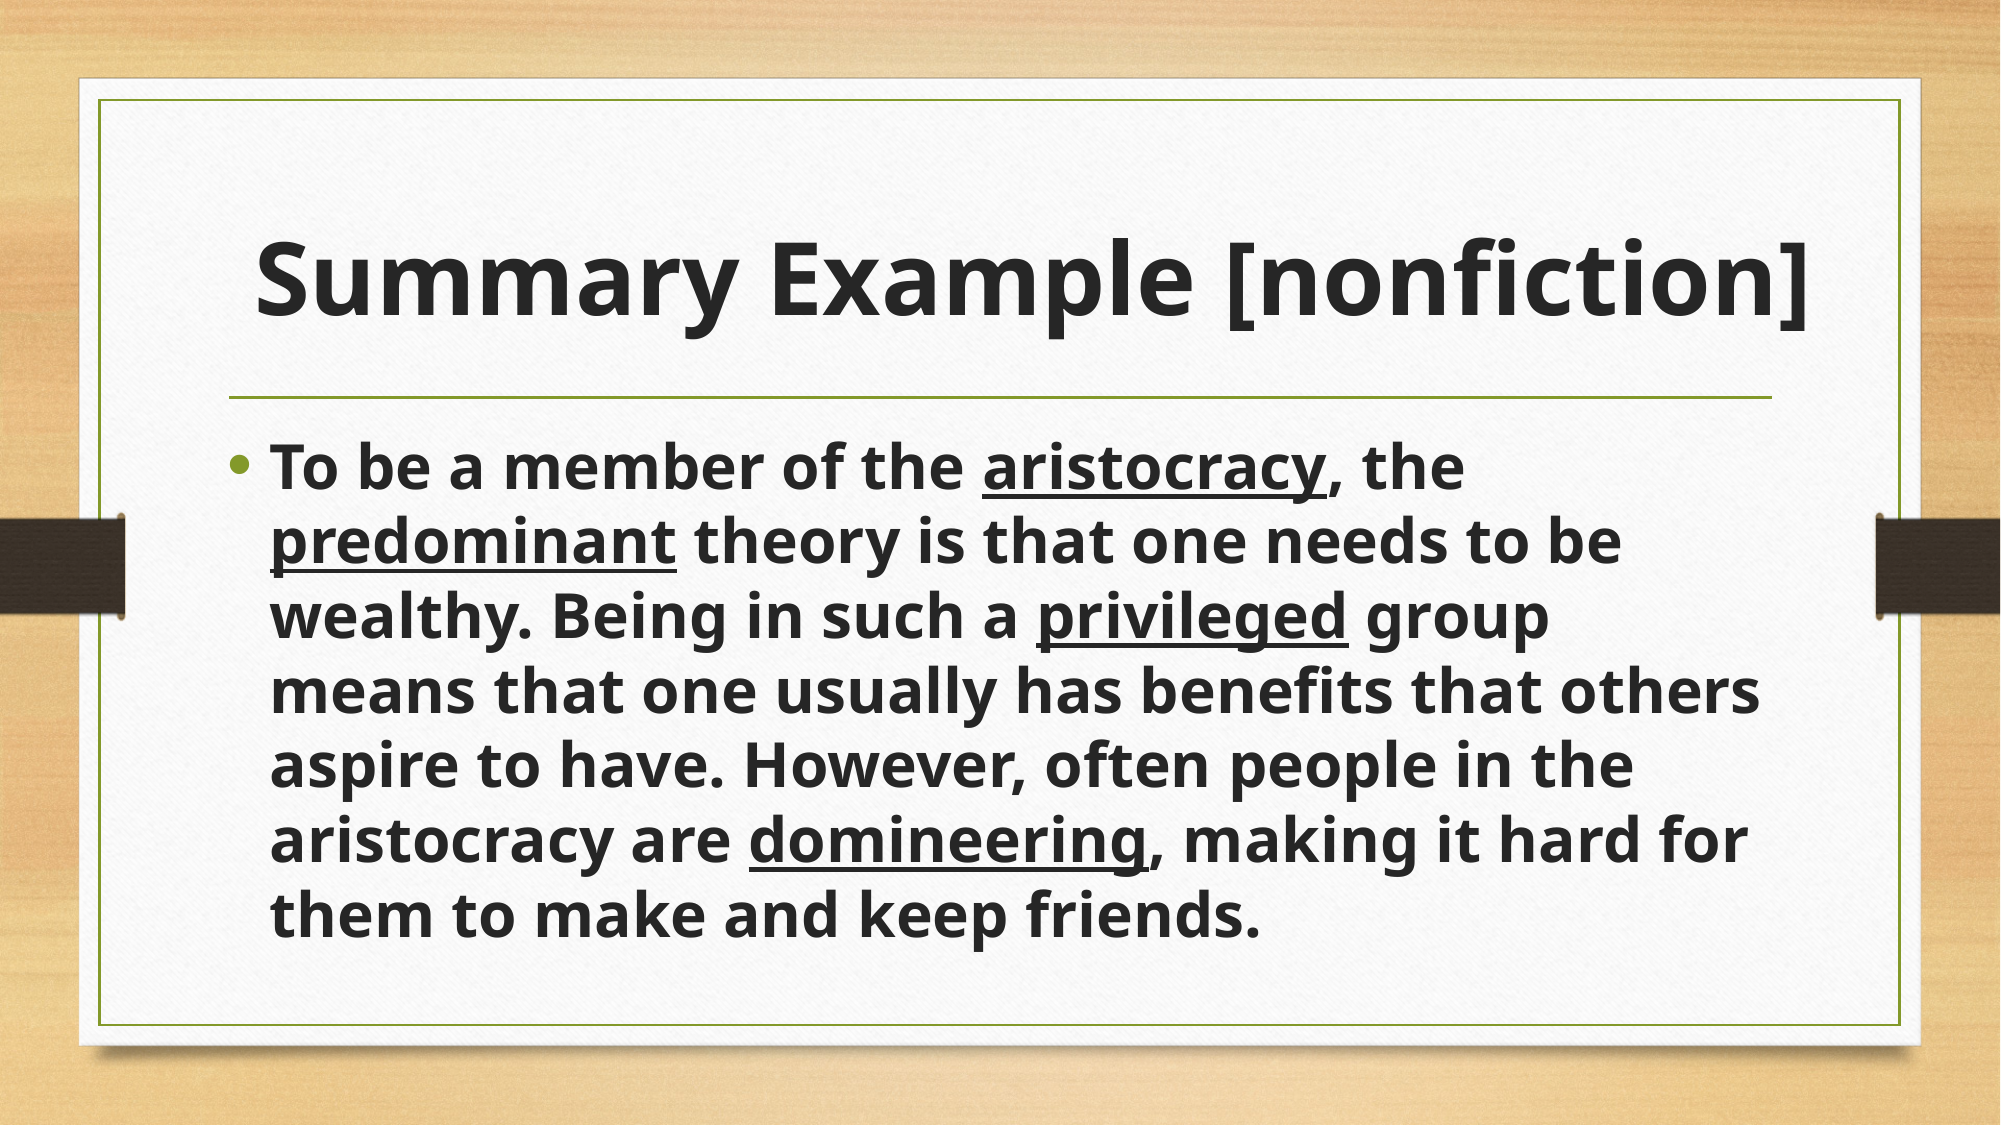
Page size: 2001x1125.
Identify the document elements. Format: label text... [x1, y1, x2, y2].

title Summary Example [nonfiction] [212, 168, 1855, 382]
picture [0, 0, 2001, 1125]
list To be a member of the aristocracy, the predominant theory is that one needs to be wealthy. Being in such a privileged group means that one usually has benefits that others aspire to have. However, often people in the aristocracy are domineering, making it hard for them to make and keep friends. [212, 419, 1788, 964]
